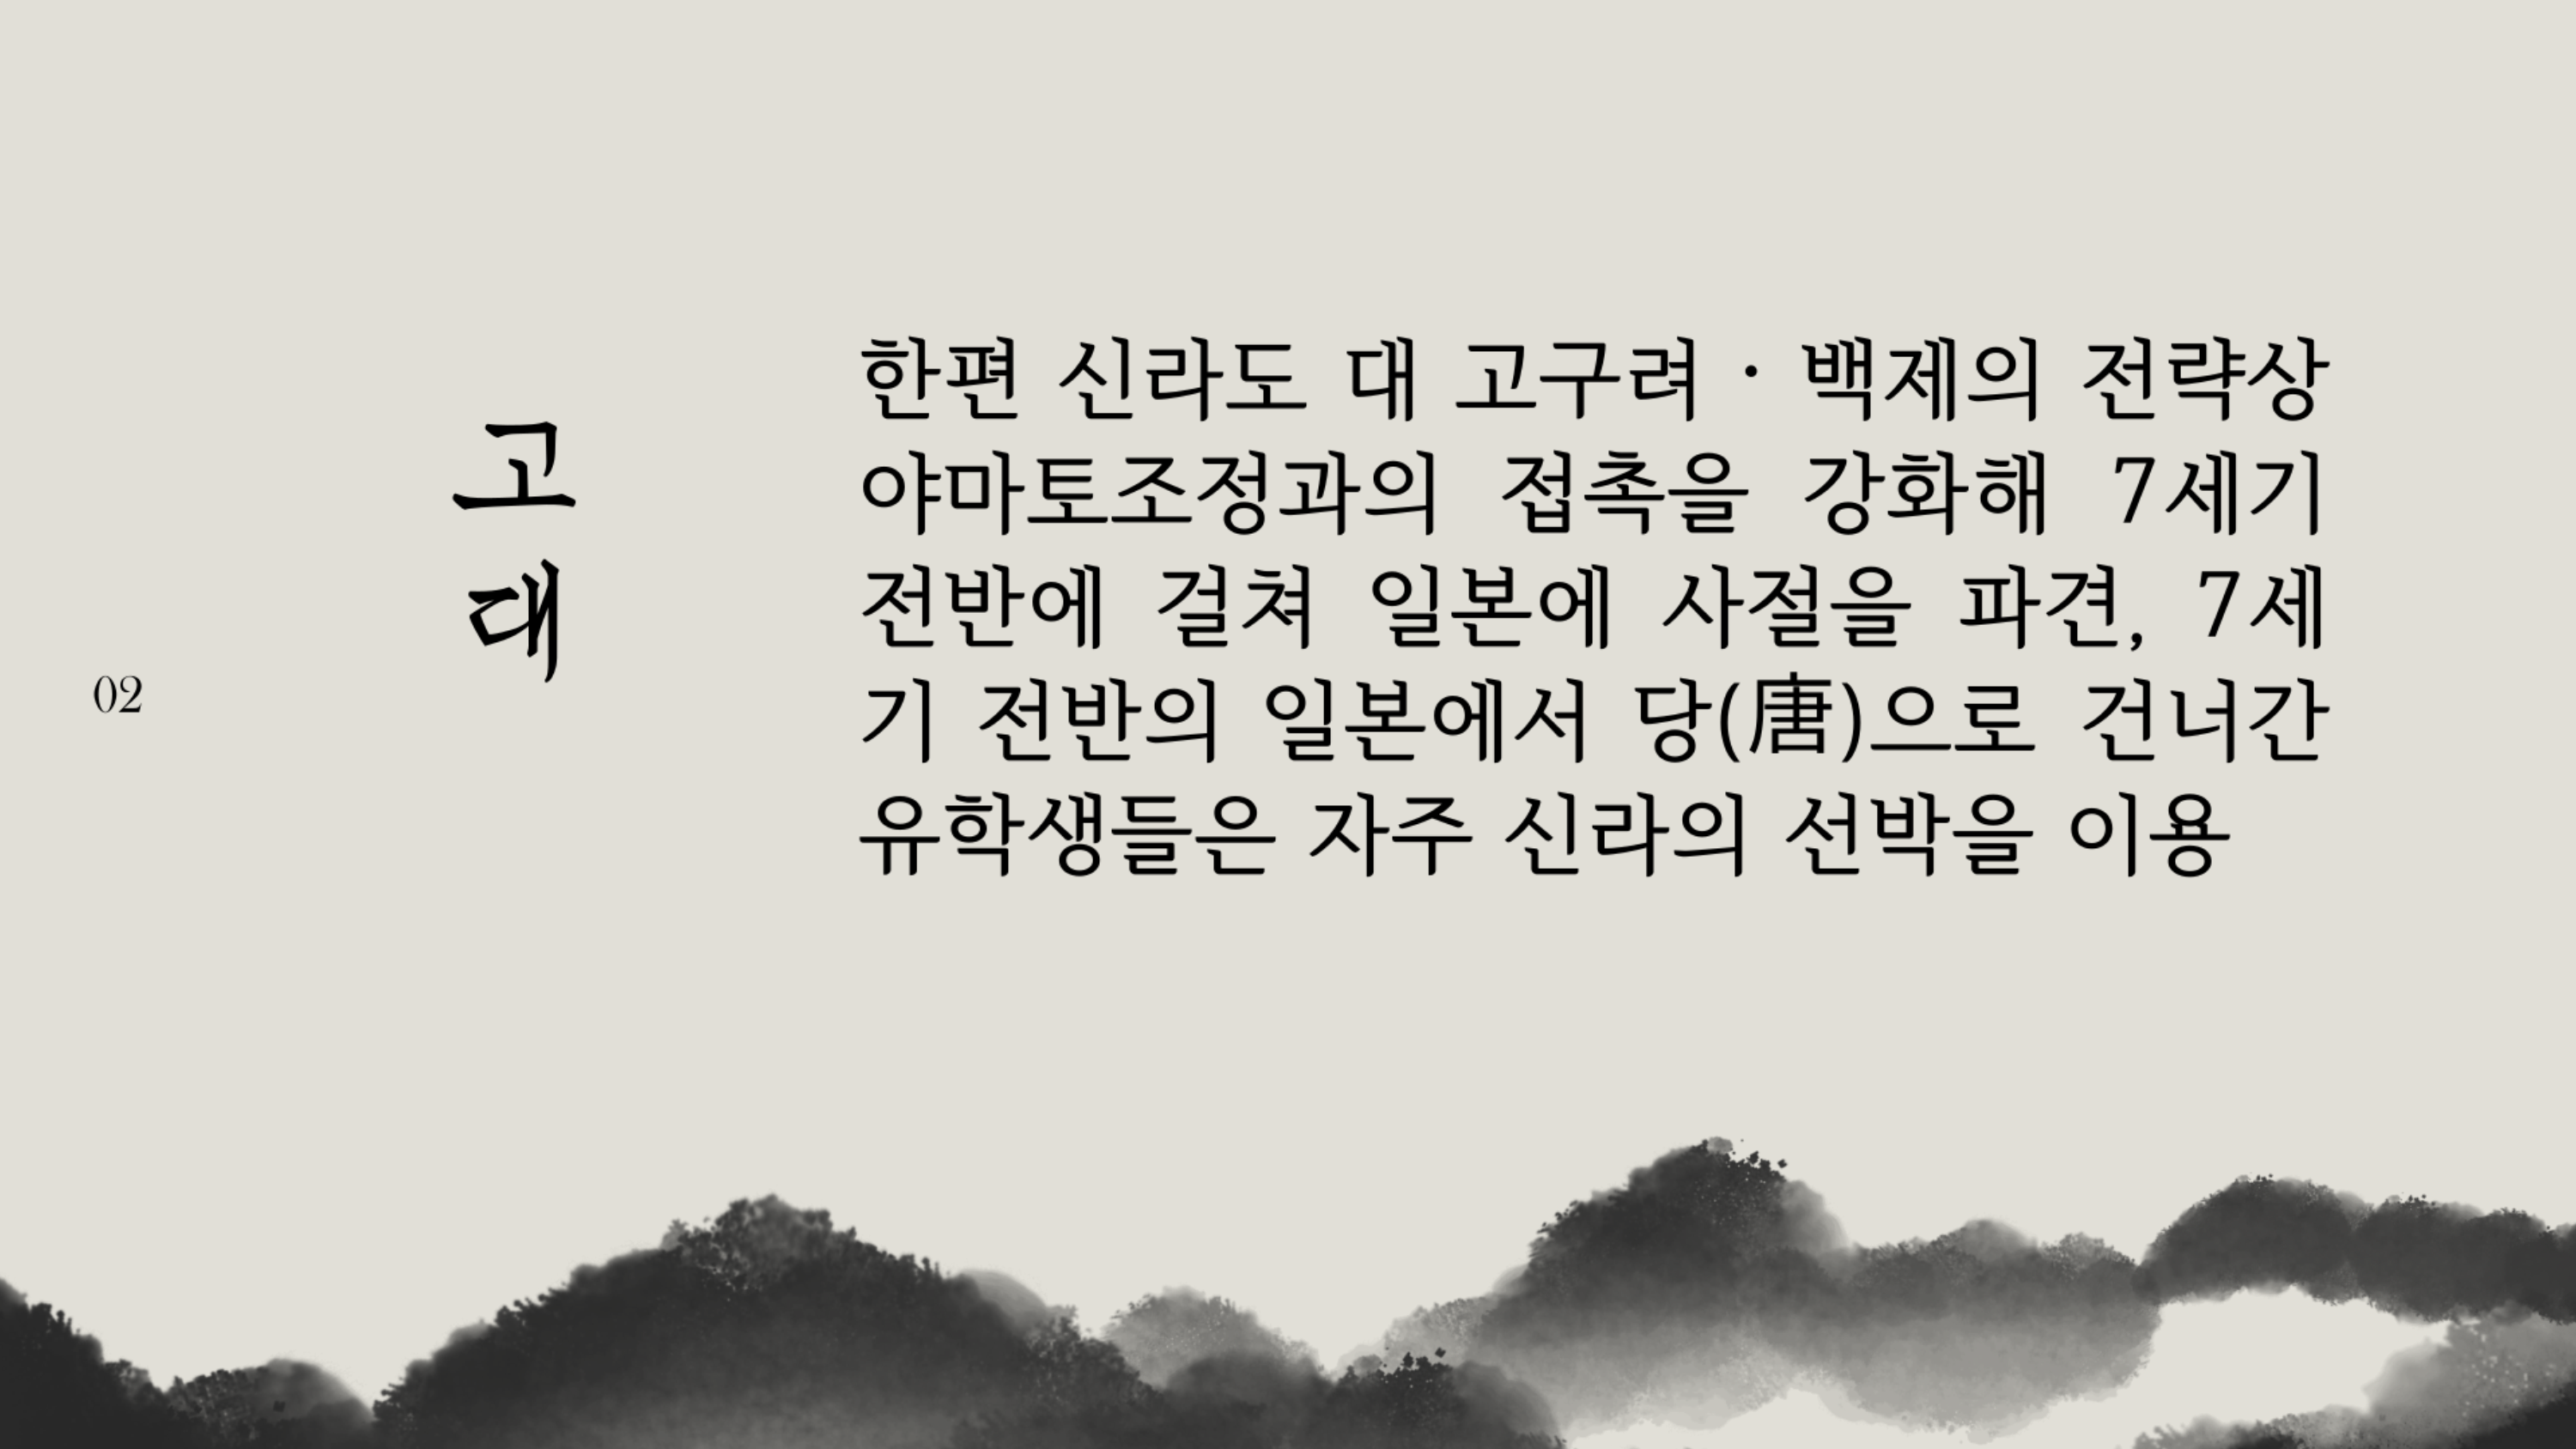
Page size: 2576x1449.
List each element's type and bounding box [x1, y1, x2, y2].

picture [831, 280, 2412, 979]
picture [0, 1113, 2576, 1449]
picture [409, 324, 709, 1051]
picture [76, 645, 192, 863]
